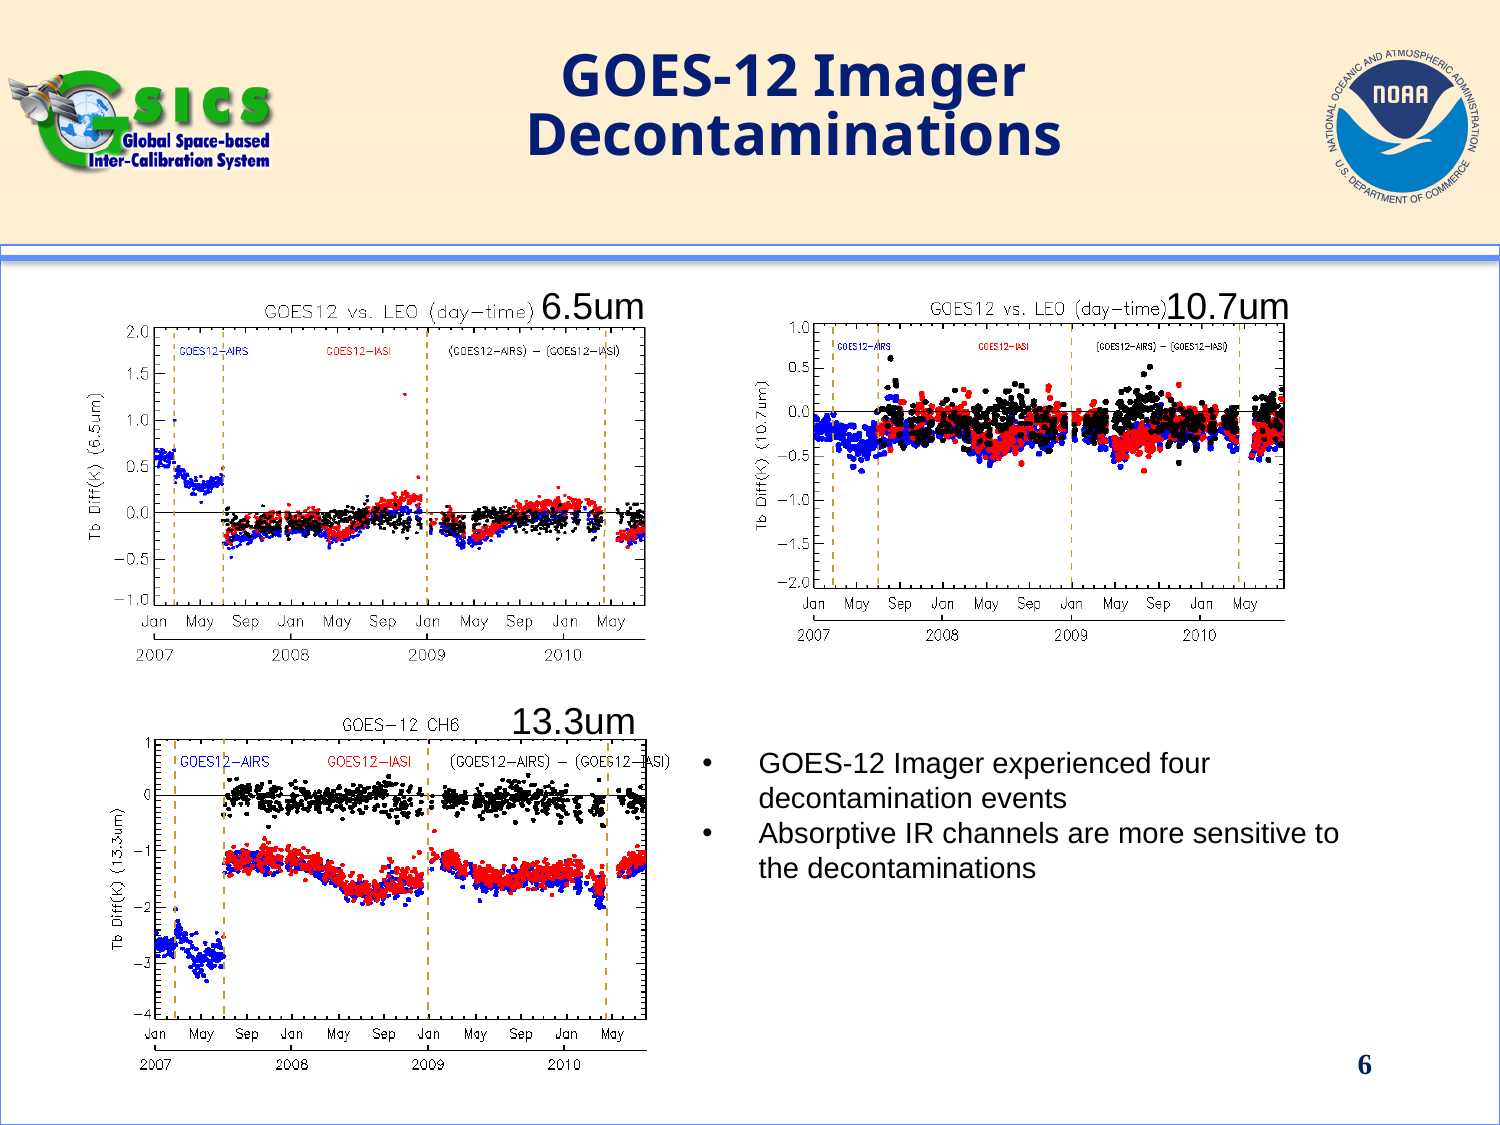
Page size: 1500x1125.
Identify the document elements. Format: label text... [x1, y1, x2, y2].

slide_number 6 [1074, 1024, 1388, 1101]
picture [0, 62, 274, 175]
text_box GOES-12 Imager experienced four decontamination events Absorptive IR channels are more sensitive to the decontaminations [687, 737, 1363, 892]
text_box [84, 689, 676, 1101]
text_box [62, 274, 676, 685]
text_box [724, 274, 1313, 663]
title GOES-12 Imager Decontaminations [274, 62, 1313, 176]
picture [1325, 50, 1479, 204]
